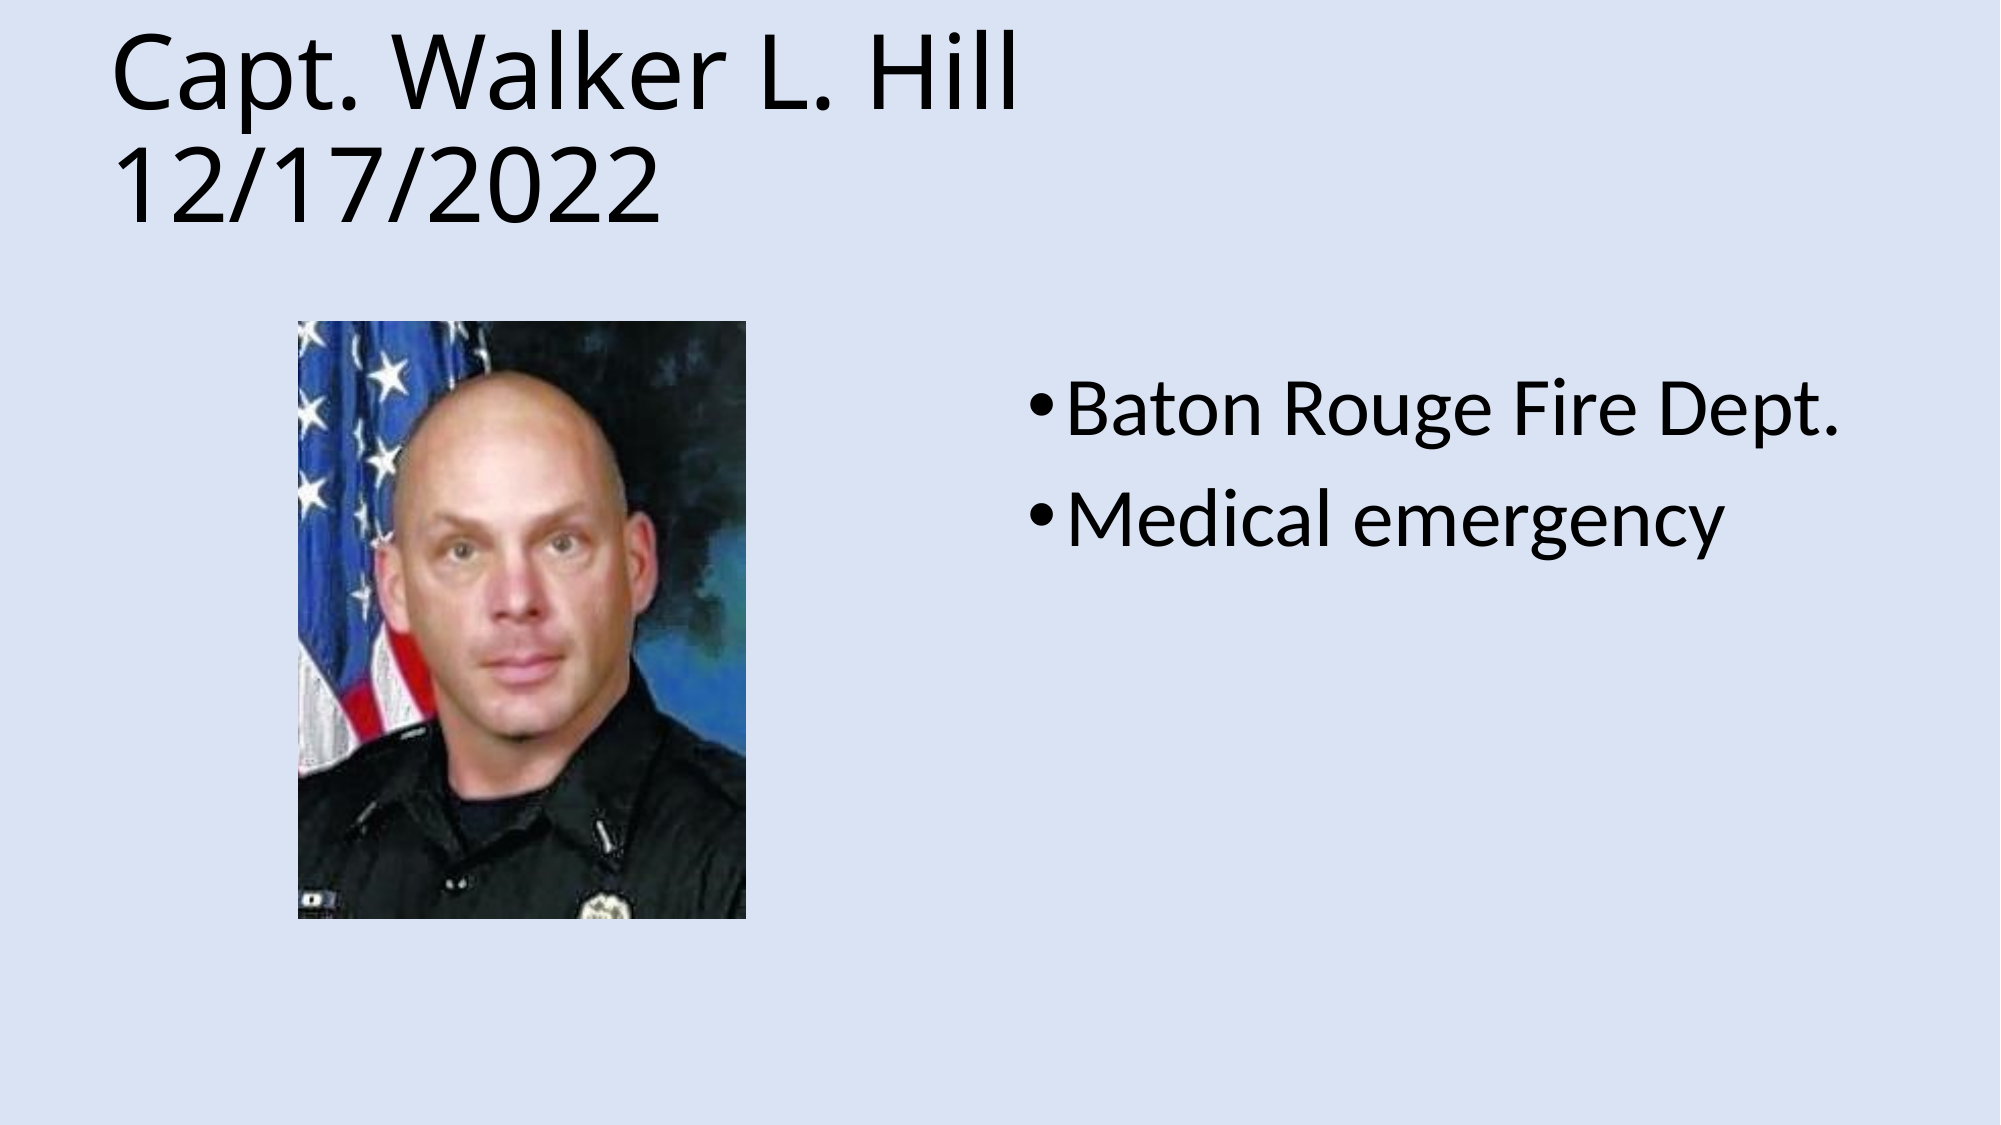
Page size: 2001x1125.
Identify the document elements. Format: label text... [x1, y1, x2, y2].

list Baton Rouge Fire Dept. Medical emergency [1012, 355, 2000, 1070]
title Capt. Walker L. Hill 12/17/2022 [94, 23, 1951, 241]
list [298, 321, 746, 919]
